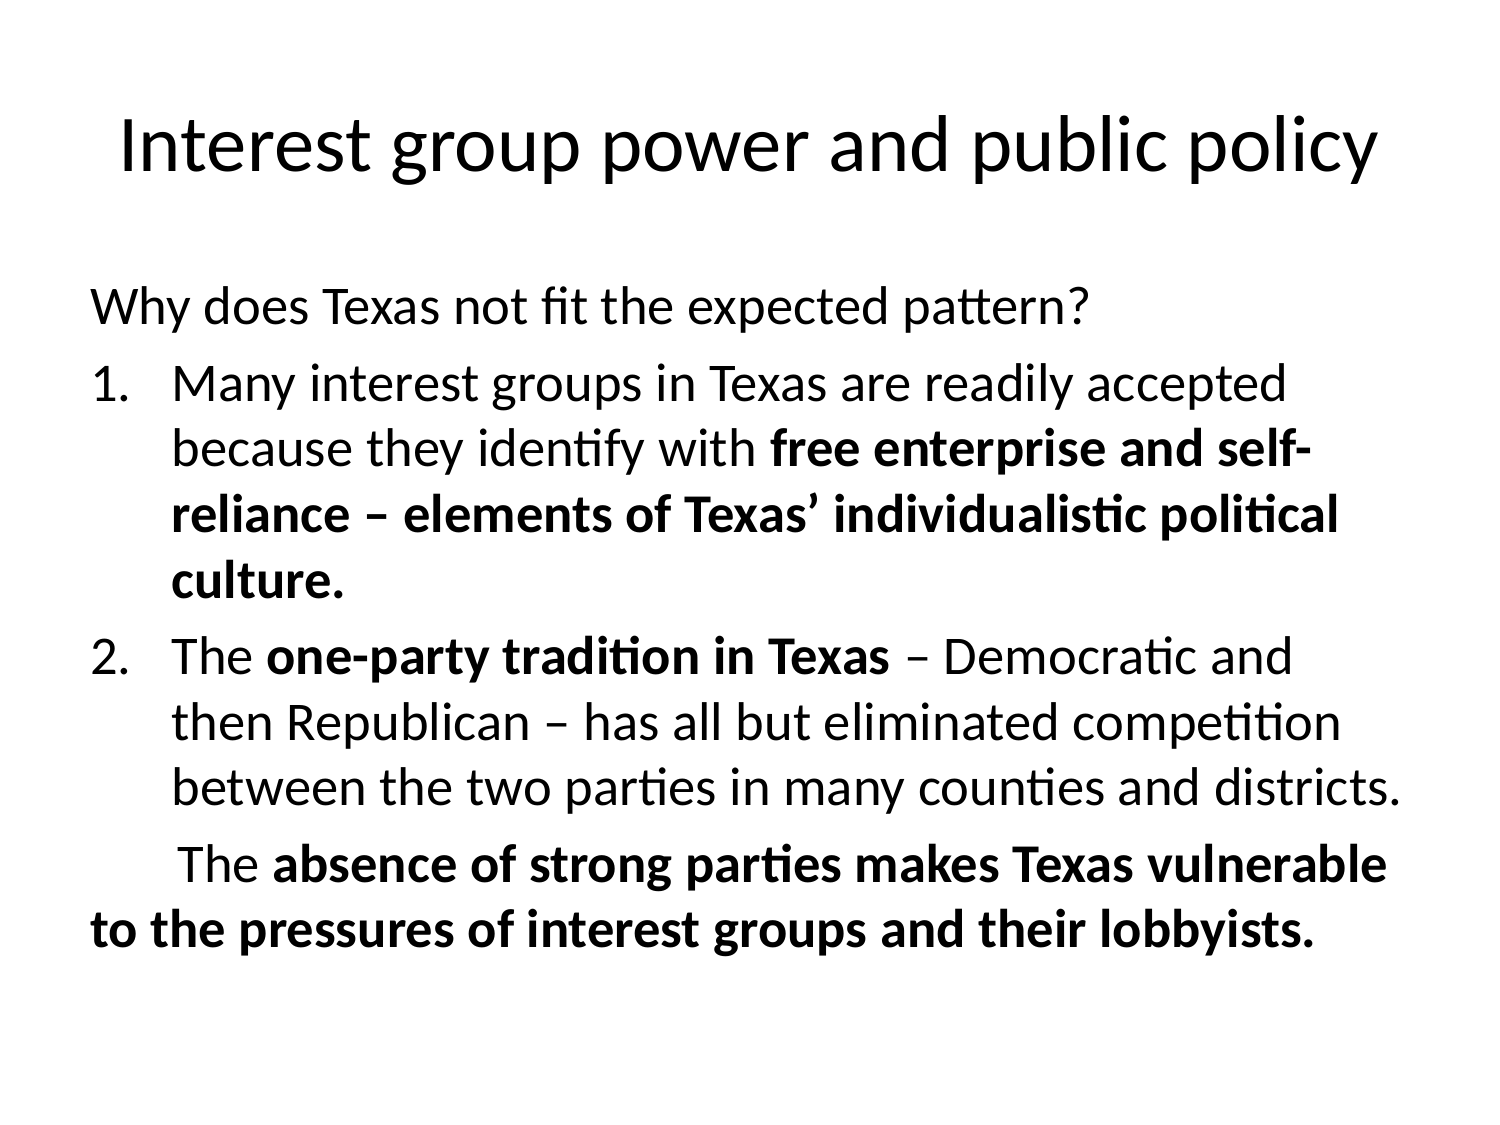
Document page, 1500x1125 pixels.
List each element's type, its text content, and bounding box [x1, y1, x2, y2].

title Interest group power and public policy [75, 45, 1425, 233]
list Why does Texas not fit the expected pattern? Many interest groups in Texas are readily accepted because they identify with free enterprise and self-reliance – elements of Texas’ individualistic political culture. The one-party tradition in Texas – Democratic and then Republican – has all but eliminated competition between the two parties in many counties and districts. The absence of strong parties makes Texas vulnerable to the pressures of interest groups and their lobbyists. [75, 262, 1425, 1005]
